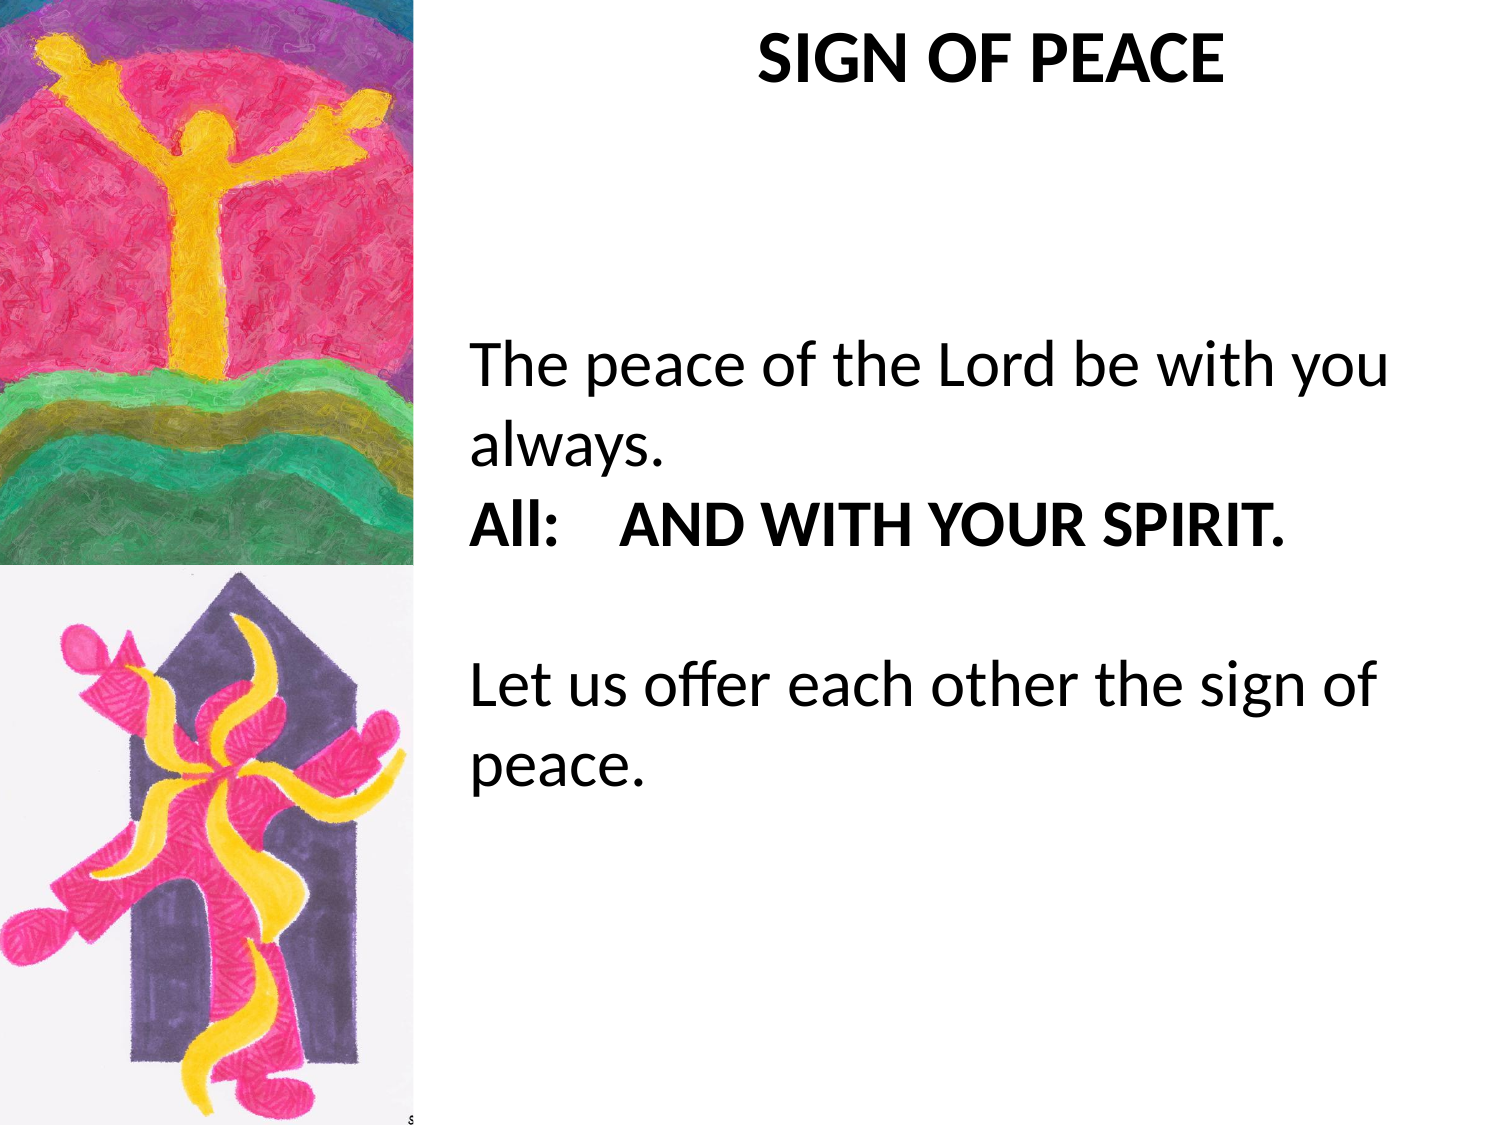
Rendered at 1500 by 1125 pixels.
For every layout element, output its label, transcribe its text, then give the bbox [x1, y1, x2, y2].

picture [0, 0, 414, 1125]
text_box The peace of the Lord be with you always. All: AND WITH YOUR SPIRIT. Let us offer each other the sign of peace. [454, 312, 1459, 807]
text_box SIGN OF PEACE [525, 0, 1459, 105]
